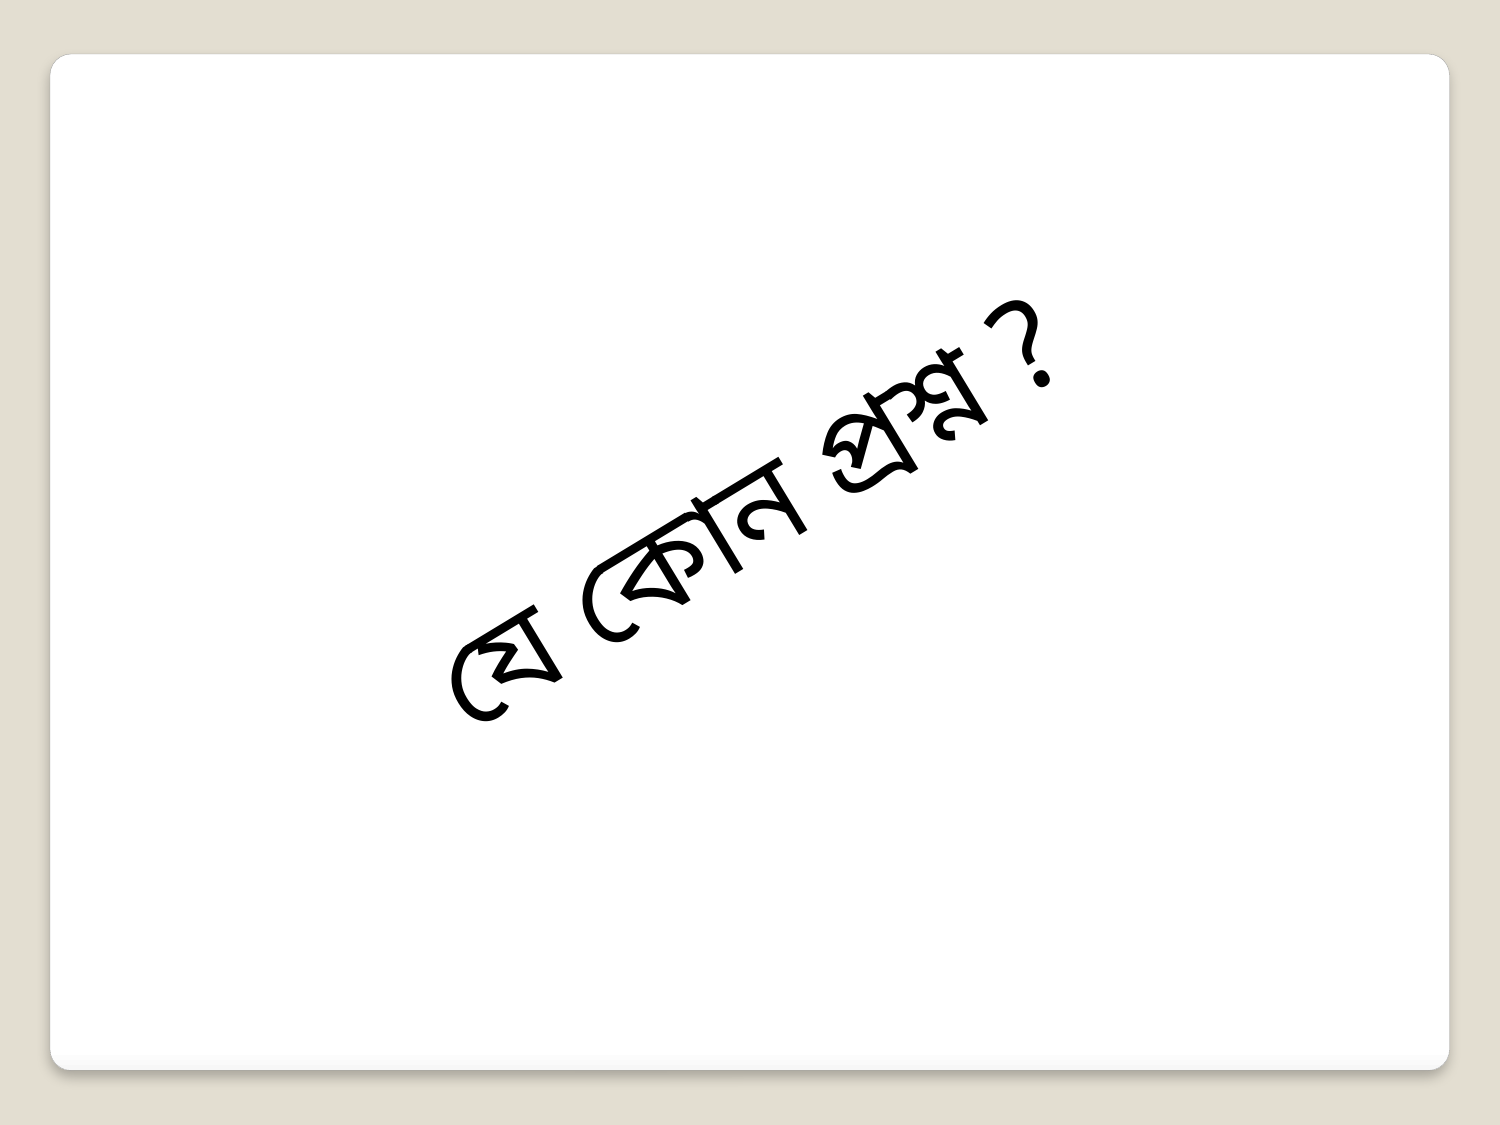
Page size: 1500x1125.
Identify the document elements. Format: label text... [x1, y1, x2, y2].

text_box যে কোন প্রশ্ন ? [337, 199, 1182, 802]
